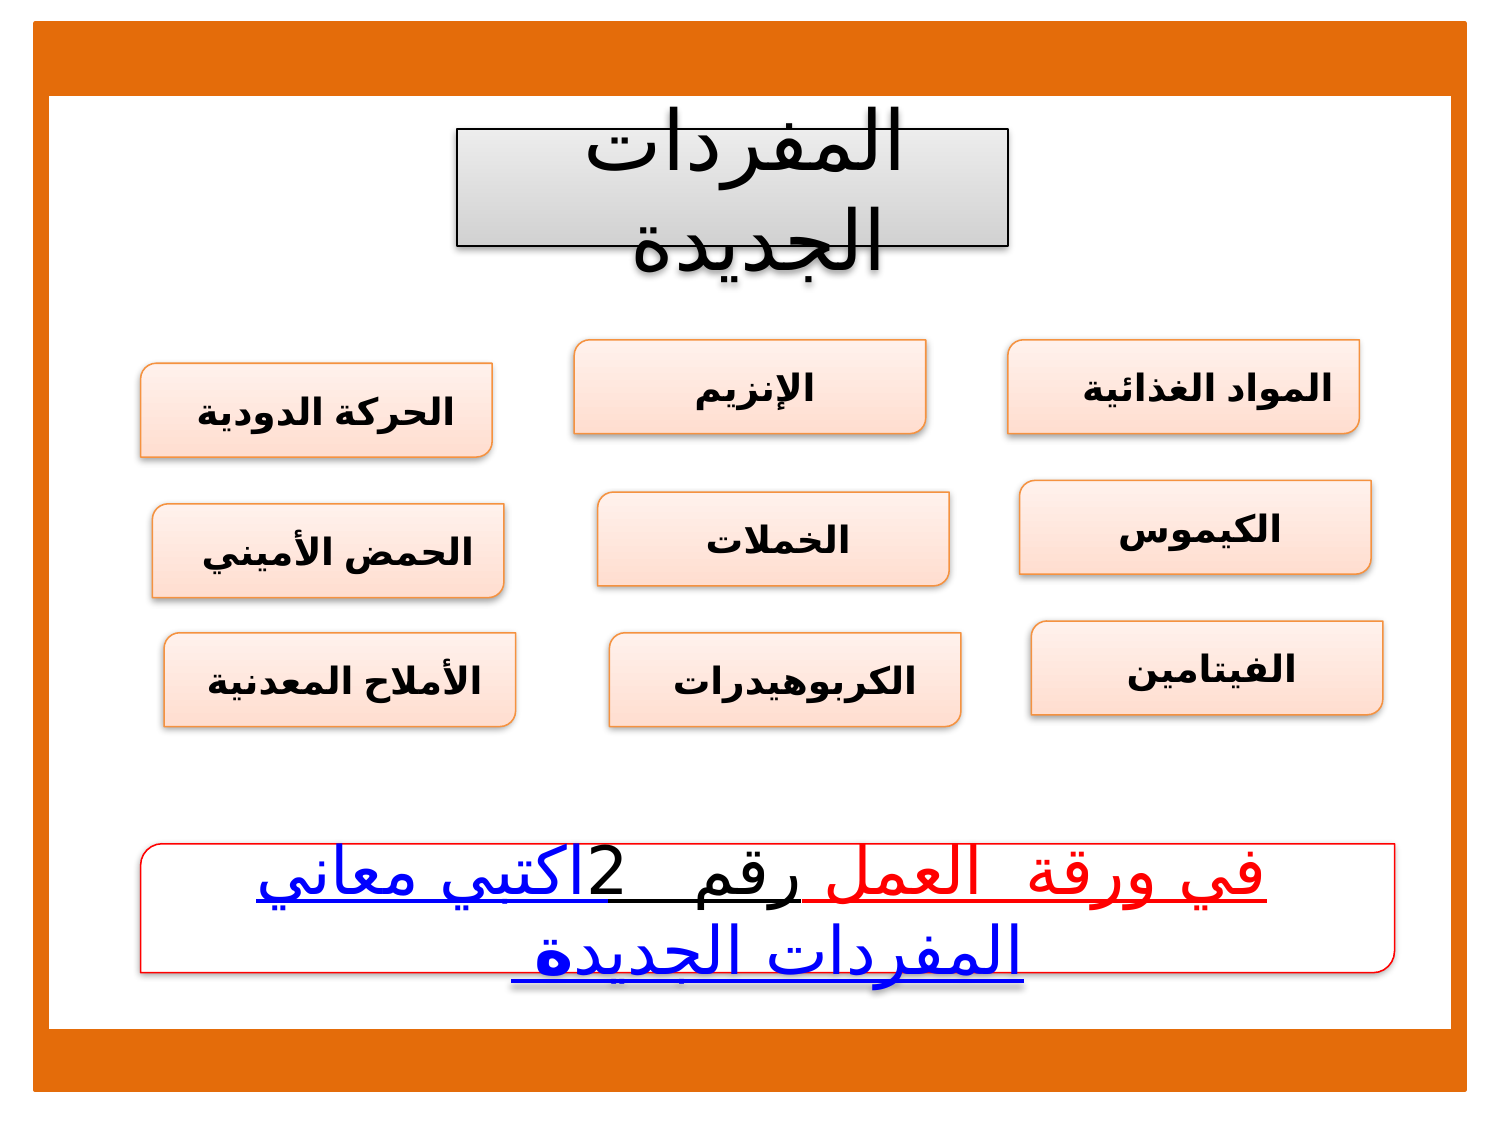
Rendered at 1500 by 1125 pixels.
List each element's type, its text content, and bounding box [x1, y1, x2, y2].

text_box الحركة الدودية [139, 362, 493, 458]
text_box الكيموس [1018, 479, 1372, 575]
text_box المفردات الجديدة [456, 128, 1009, 247]
text_box الإنزيم [573, 338, 927, 435]
text_box المواد الغذائية [1007, 338, 1361, 435]
text_box الأملاح المعدنية [163, 631, 517, 728]
text_box الكربوهيدرات [608, 631, 962, 728]
text_box الحمض الأميني [151, 503, 505, 599]
text_box [1451, 92, 1467, 1033]
text_box [33, 21, 1467, 96]
text_box الخملات [596, 491, 950, 587]
text_box في ورقة العمل رقم 2اكتبي معاني المفردات الجديدة [139, 842, 1396, 974]
text_box [33, 92, 49, 1033]
text_box الفيتامين [1030, 620, 1384, 716]
text_box [33, 1029, 1467, 1092]
